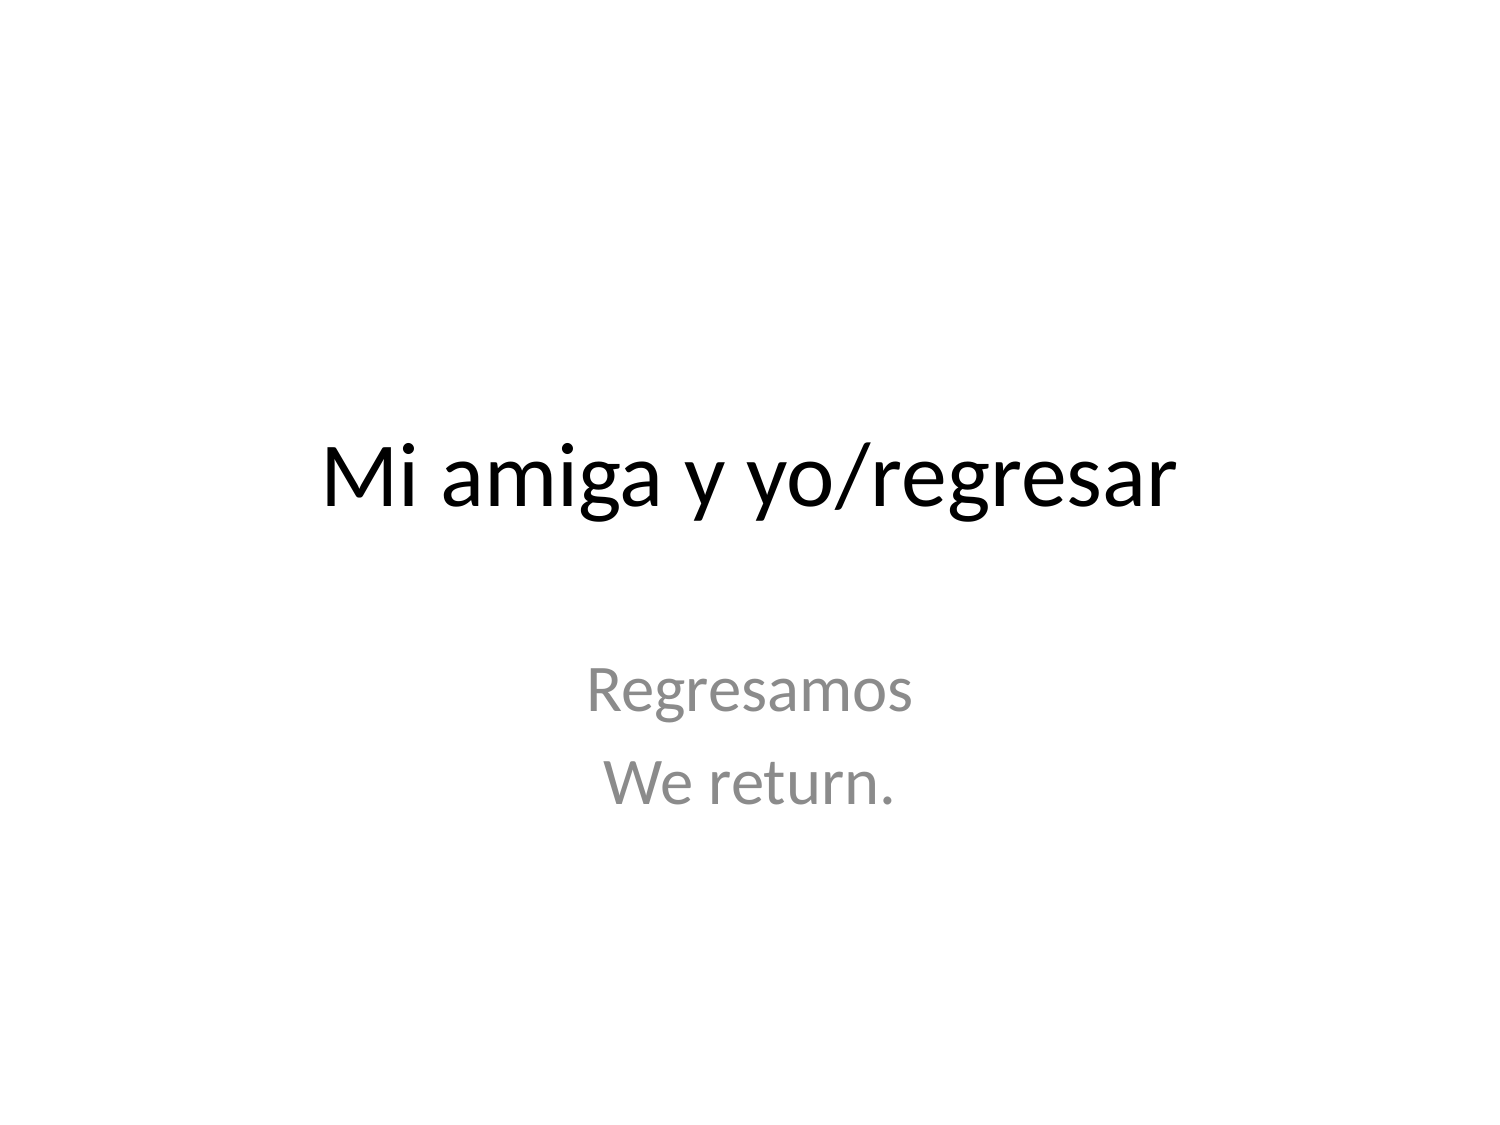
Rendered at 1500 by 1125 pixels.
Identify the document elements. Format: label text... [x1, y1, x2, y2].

title Mi amiga y yo/regresar [112, 349, 1388, 591]
subtitle Regresamos We return. [225, 637, 1275, 925]
